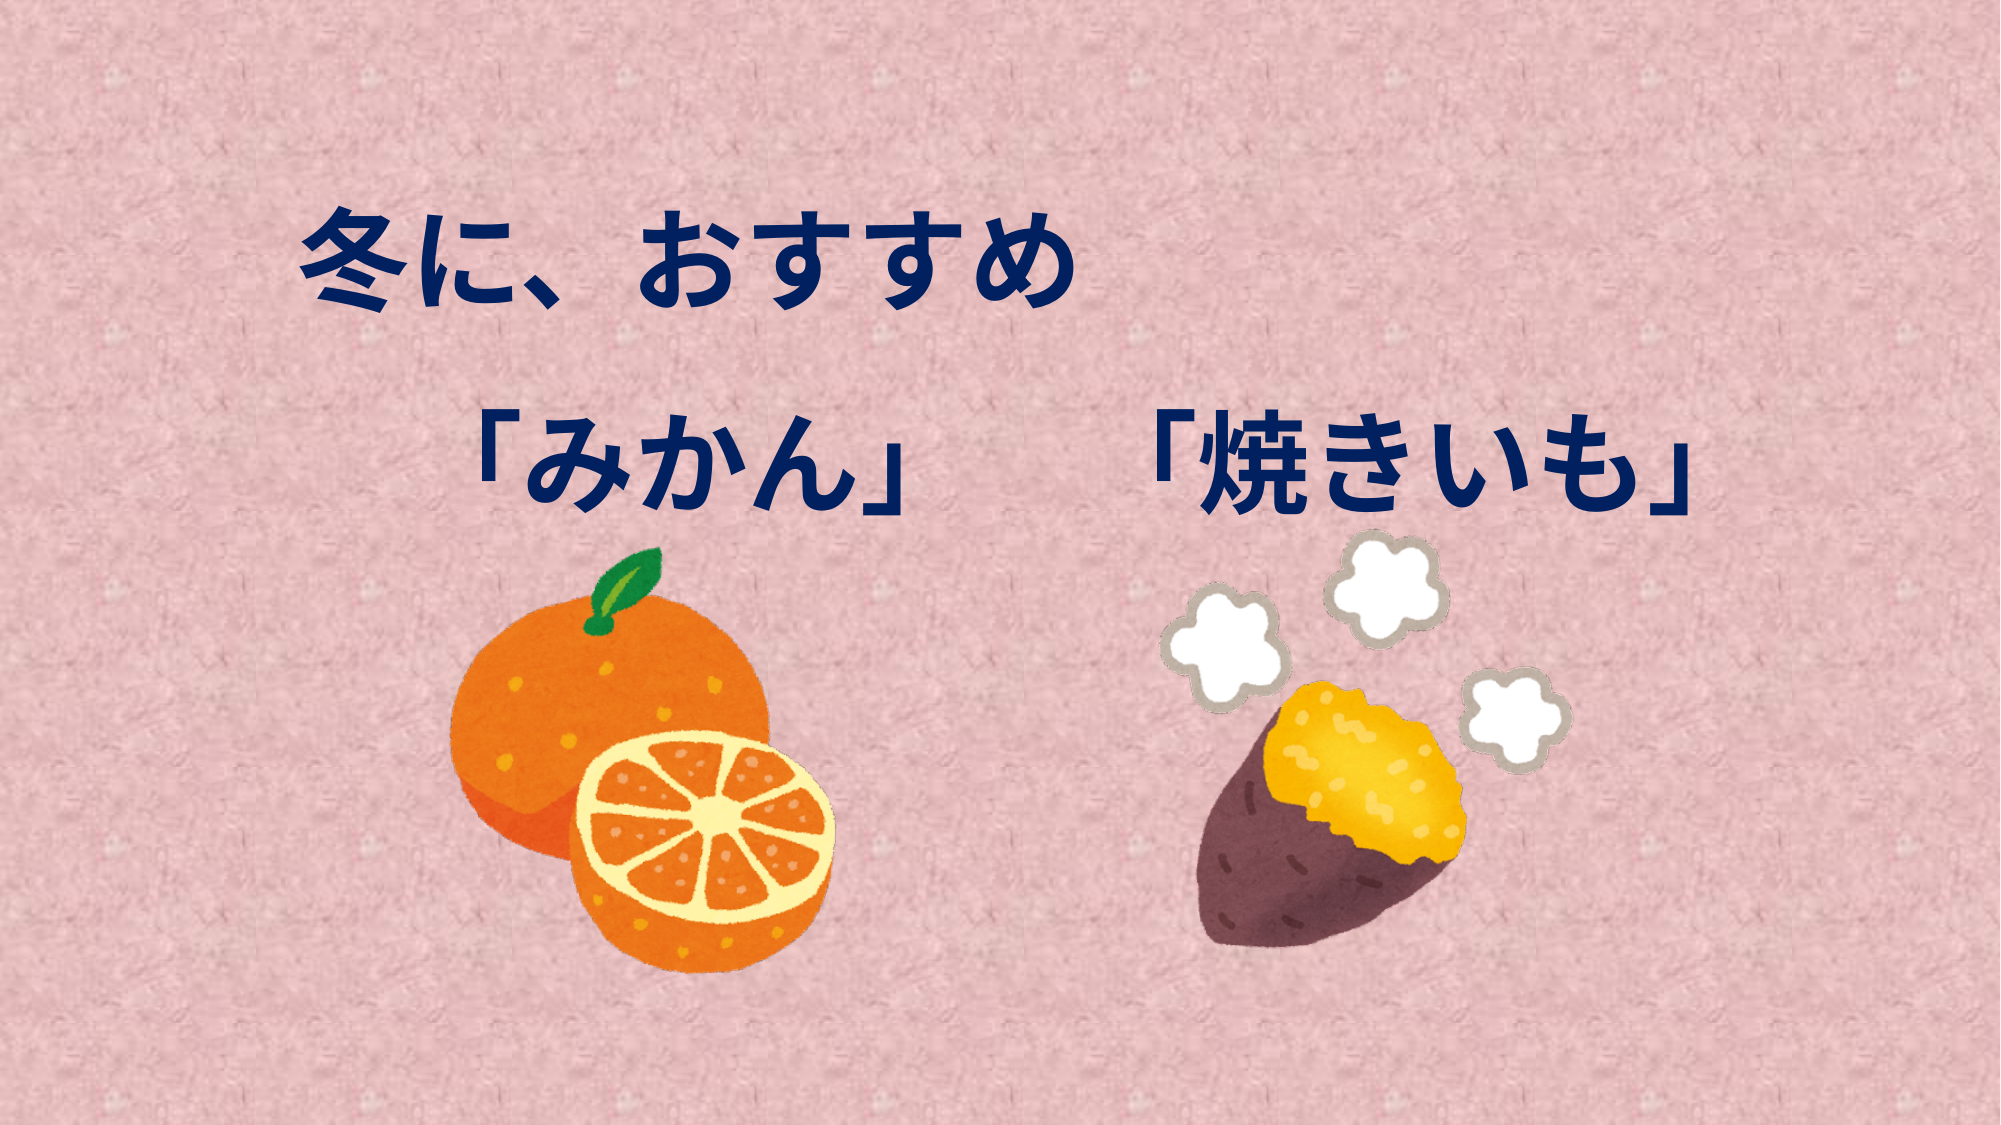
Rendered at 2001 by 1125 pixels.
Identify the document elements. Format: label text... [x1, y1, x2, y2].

text_box 冬に、おすすめ 「みかん」 「焼きいも」 [282, 81, 1829, 536]
picture [0, 0, 2001, 1125]
